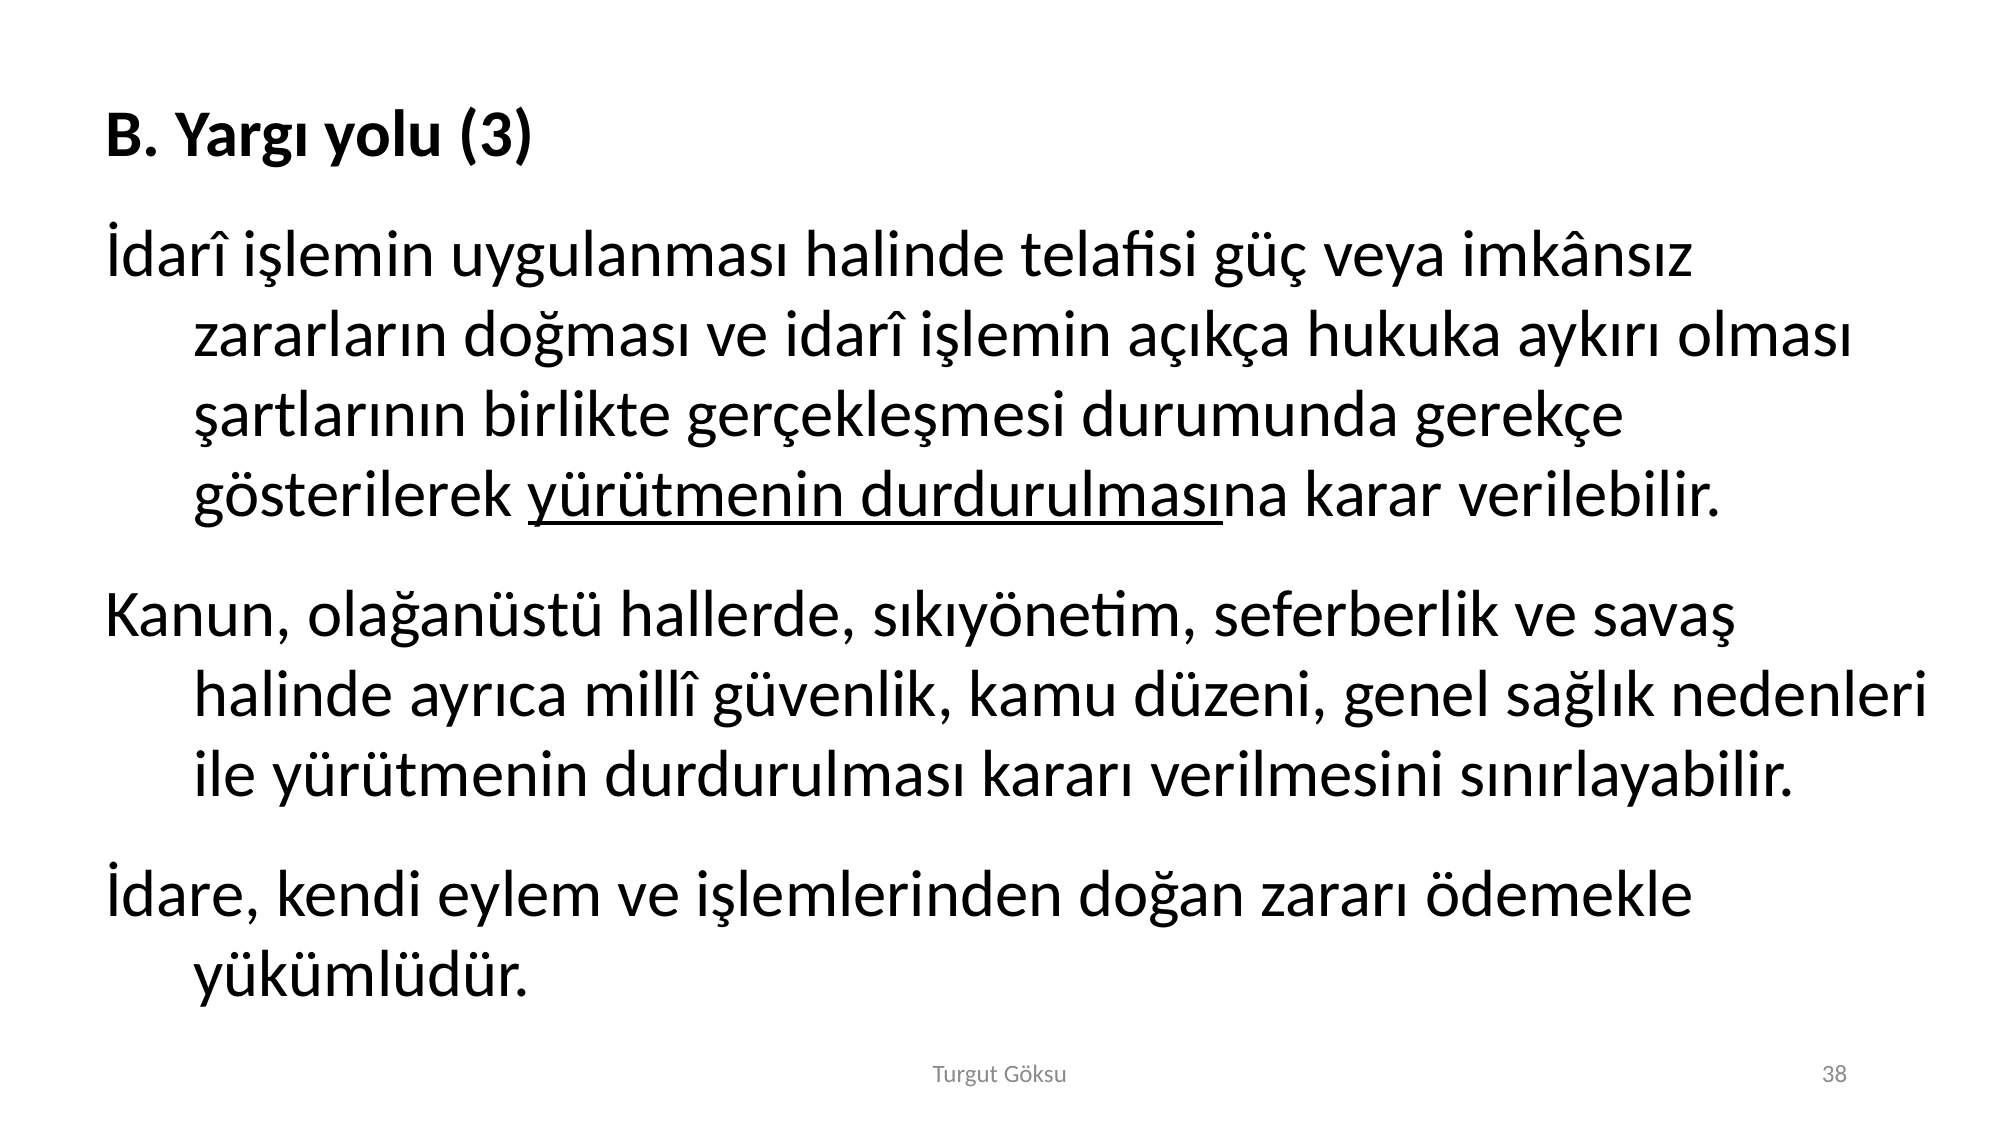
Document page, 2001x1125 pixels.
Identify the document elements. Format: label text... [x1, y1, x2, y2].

text_box B. Yargı yolu (3) İdarî işlemin uygulanması halinde telafisi güç veya imkânsız zararların doğması ve idarî işlemin açıkça hukuka aykırı olması şartlarının birlikte gerçekleşmesi durumunda gerekçe gösterilerek yürütmenin durdurulmasına karar verilebilir. Kanun, olağanüstü hallerde, sıkıyönetim, seferberlik ve savaş halinde ayrıca millî güvenlik, kamu düzeni, genel sağlık nedenleri ile yürütmenin durdurulması kararı verilmesini sınırlayabilir. İdare, kendi eylem ve işlemlerinden doğan zararı ödemekle yükümlüdür. [90, 82, 1957, 1017]
slide_number 38 [1412, 1042, 1863, 1103]
footer Turgut Göksu [662, 1042, 1338, 1103]
